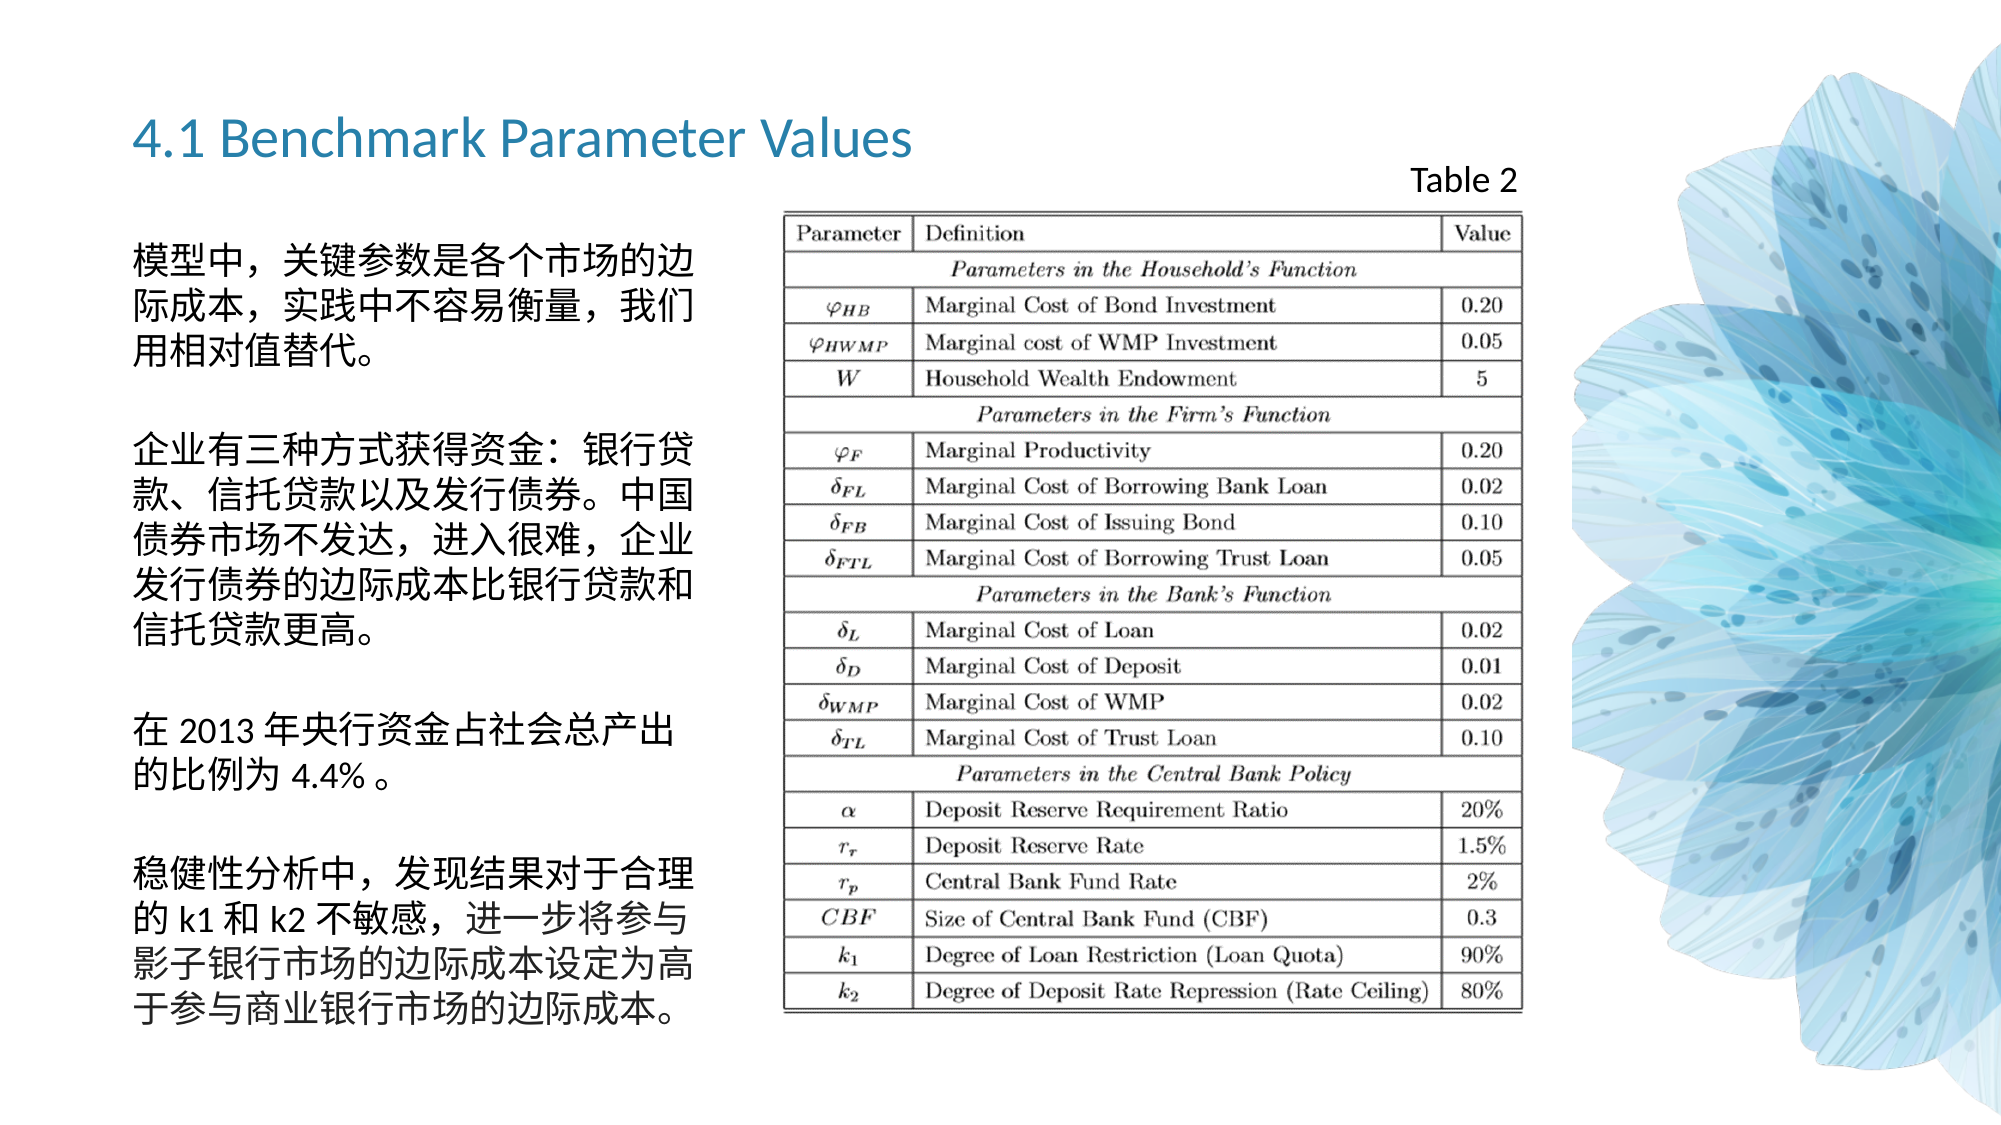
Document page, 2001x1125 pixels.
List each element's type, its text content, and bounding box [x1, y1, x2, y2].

text_box Table 2 [1395, 147, 1544, 195]
text_box 稳健性分析中，发现结果对于合理的k1和k2不敏感，进一步将参与影子银行市场的边际成本设定为高于参与商业银行市场的边际成本。 [117, 842, 733, 1038]
text_box 模型中，关键参数是各个市场的边际成本，实践中不容易衡量，我们用相对值替代。 [117, 229, 733, 379]
text_box 企业有三种方式获得资金：银行贷款、信托贷款以及发行债券。中国债券市场不发达，进入很难，企业发行债券的边际成本比银行贷款和信托贷款更高。 [117, 418, 715, 659]
text_box 4.1 Benchmark Parameter Values [117, 92, 1288, 177]
text_box 在2013年央行资金占社会总产出的比例为4.4%。 [117, 698, 715, 804]
picture [770, 6, 2001, 1125]
